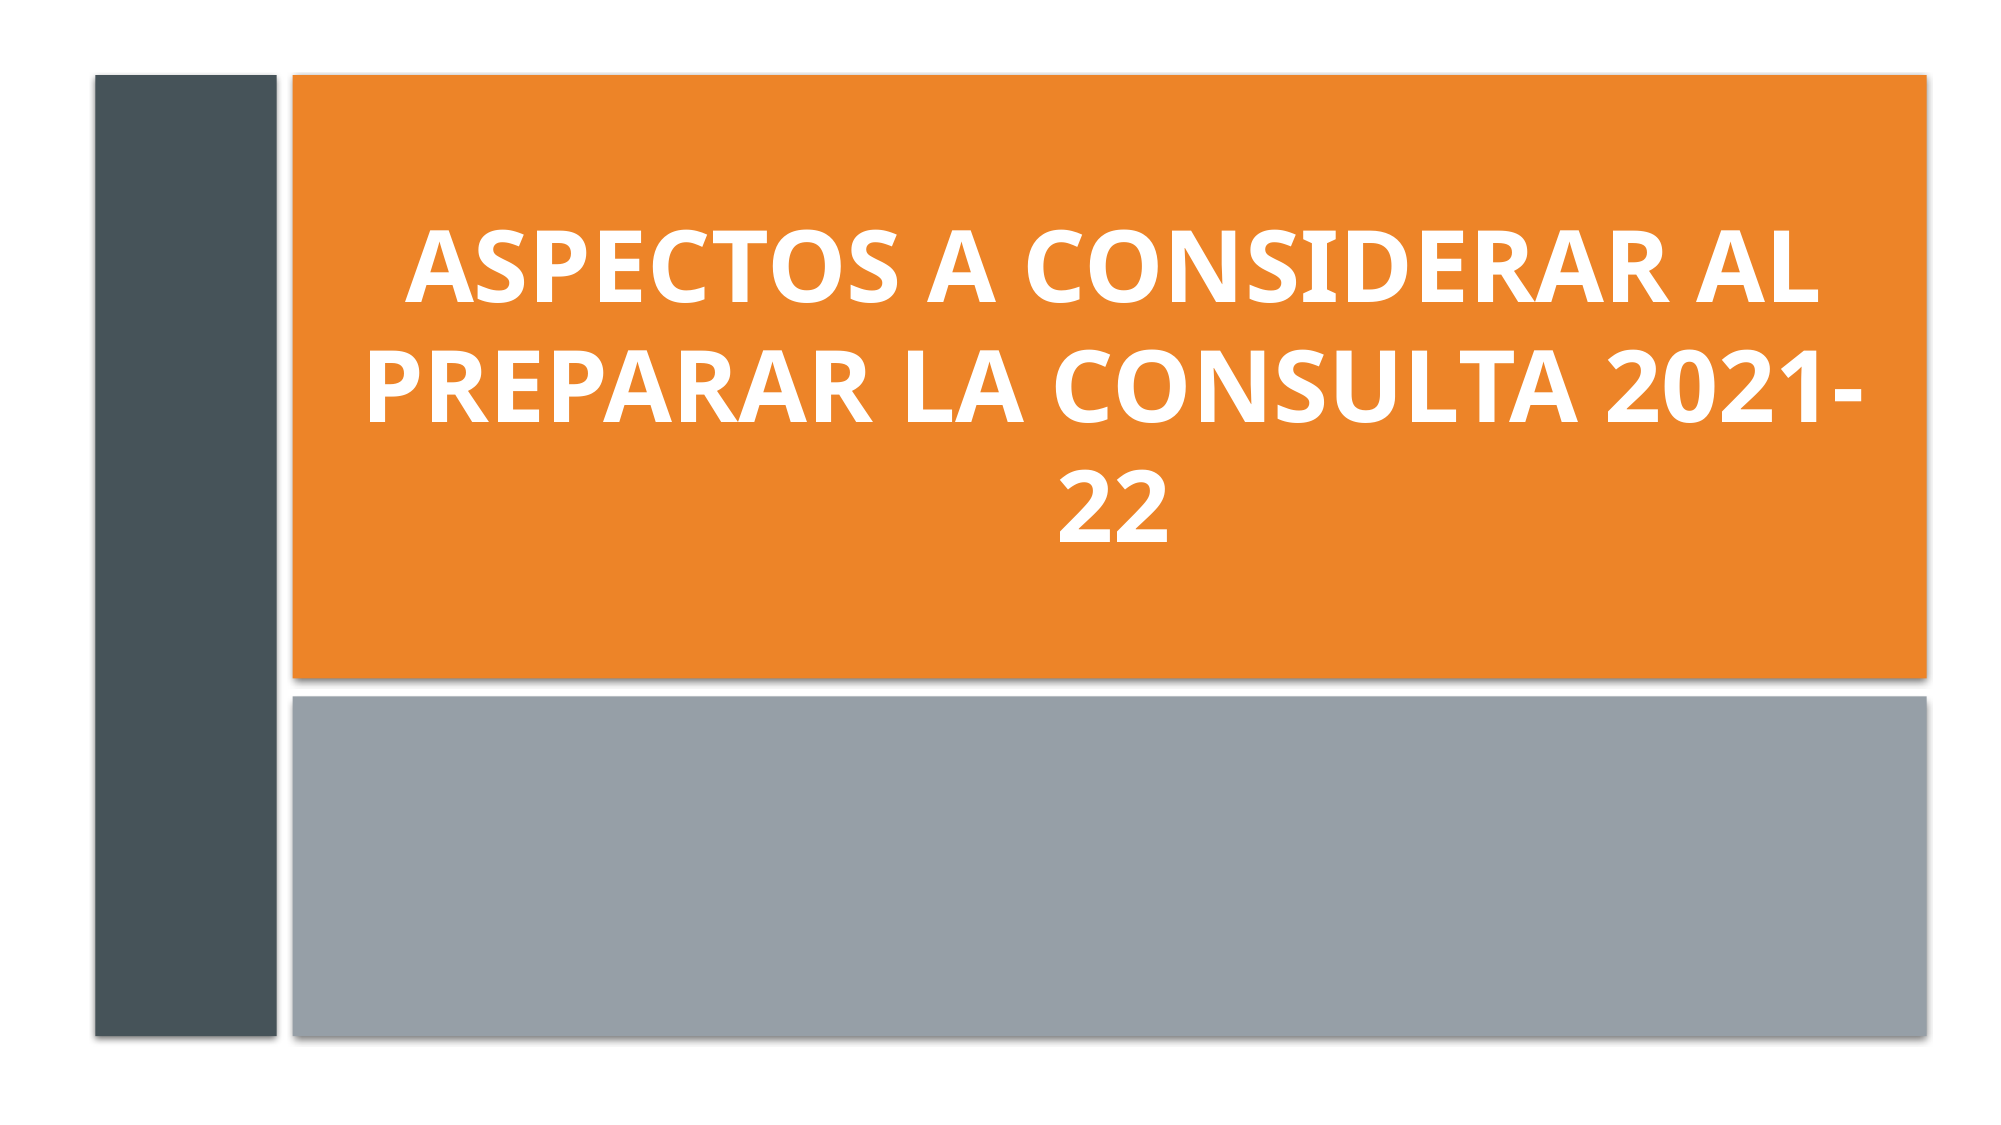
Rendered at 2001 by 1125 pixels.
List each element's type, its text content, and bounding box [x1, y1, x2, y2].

text_box [94, 74, 278, 1037]
text_box [292, 74, 1928, 679]
title ASPECTOS A CONSIDERAR AL PREPARAR LA CONSULTA 2021-22 [322, 109, 1905, 656]
text_box [0, 0, 2000, 1125]
text_box [292, 695, 1928, 1037]
